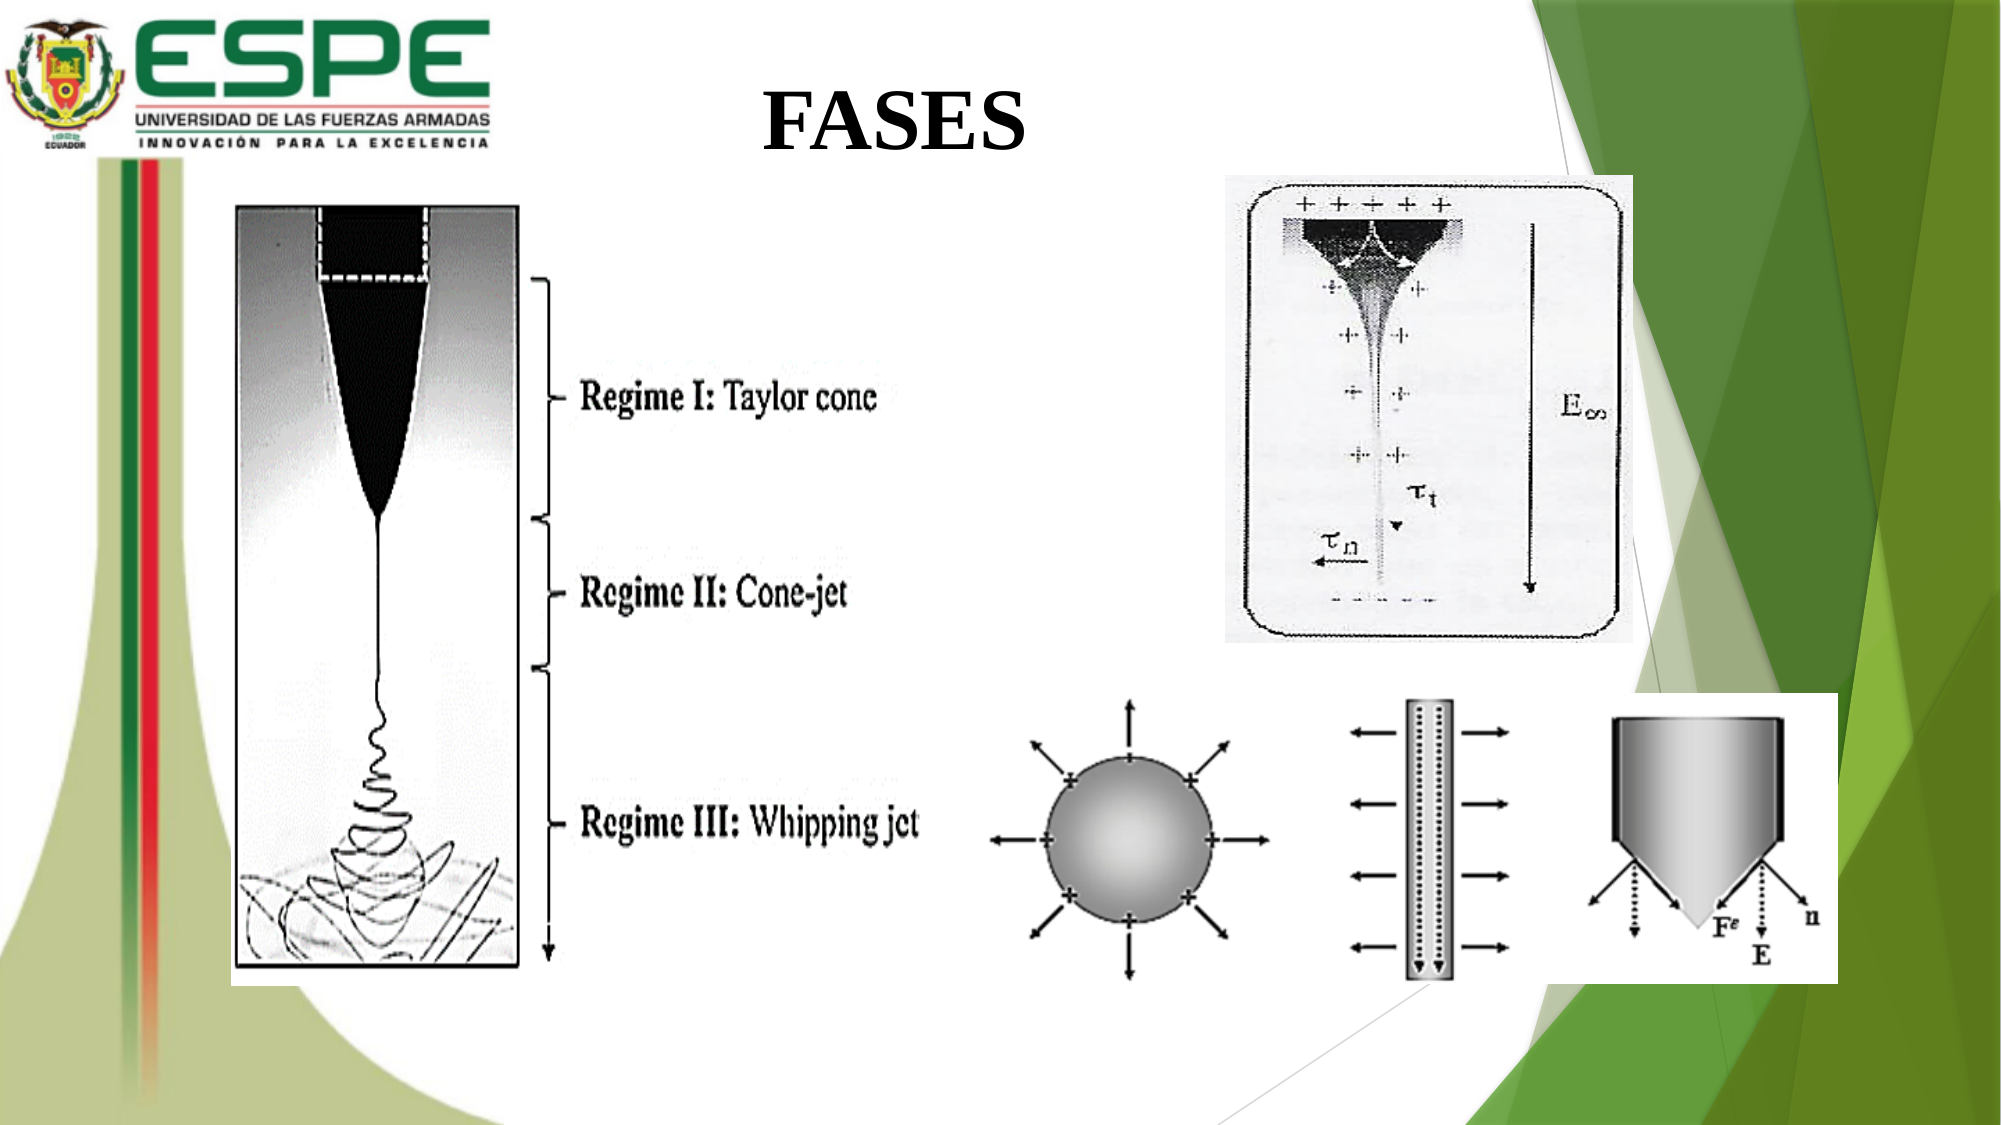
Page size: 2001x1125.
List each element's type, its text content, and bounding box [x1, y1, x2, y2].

picture [984, 693, 1838, 984]
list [230, 200, 947, 987]
picture [0, 0, 505, 1125]
title FASES [509, 54, 1465, 243]
picture [1225, 174, 1633, 643]
